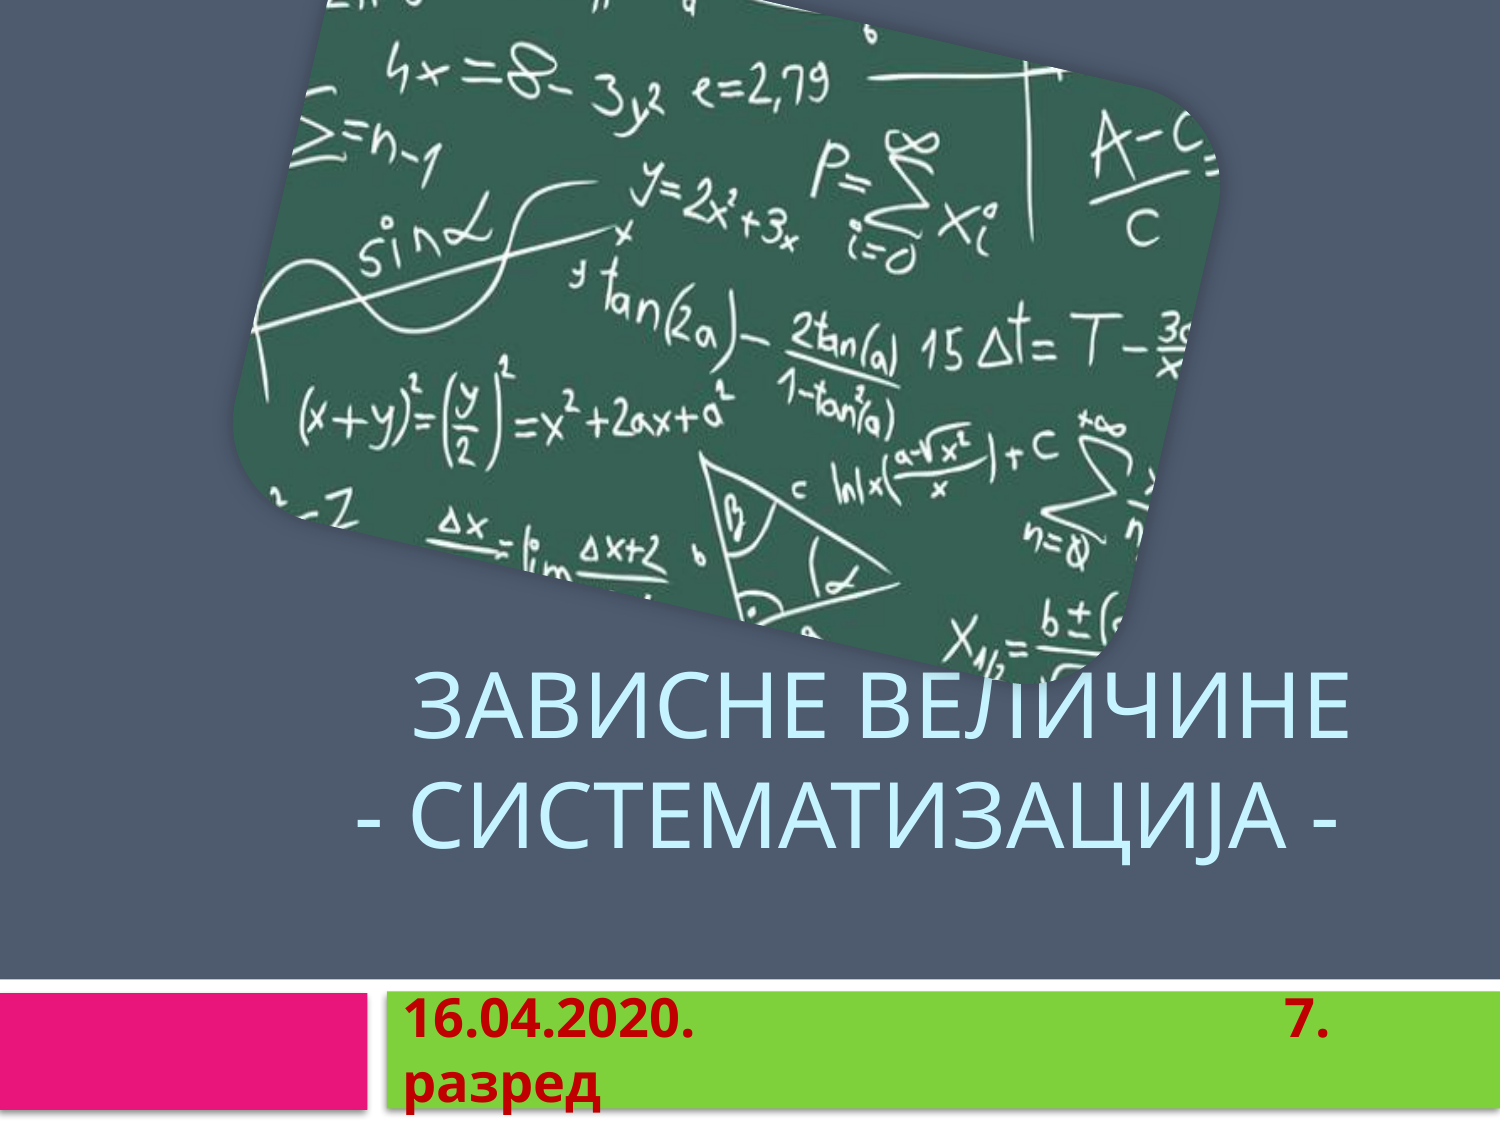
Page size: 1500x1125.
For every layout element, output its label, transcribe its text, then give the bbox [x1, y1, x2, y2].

picture [232, 0, 1221, 685]
title Зависне величине - систематизација - [316, 574, 1379, 875]
subtitle 16.04.2020. 7. разред [387, 992, 1488, 1105]
